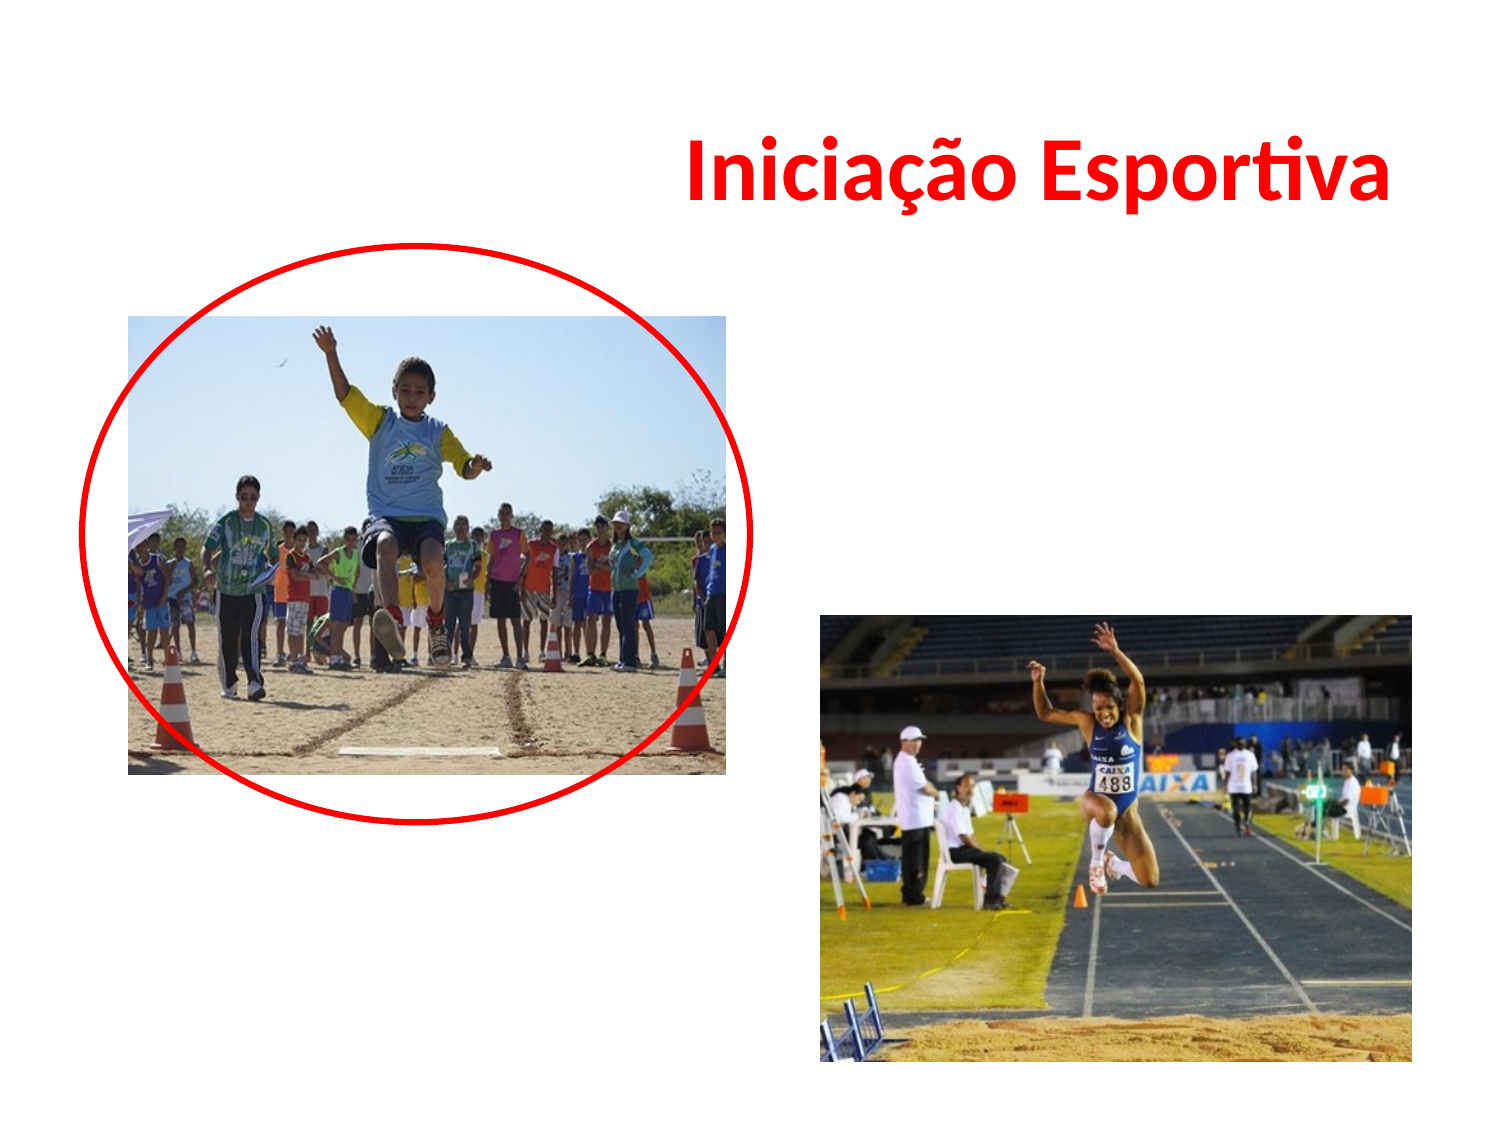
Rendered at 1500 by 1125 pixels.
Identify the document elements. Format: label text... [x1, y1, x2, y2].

title Iniciação Esportiva [614, 60, 1465, 268]
text_box [200, 246, 632, 314]
text_box [249, 784, 583, 823]
text_box [82, 395, 123, 673]
text_box [730, 435, 751, 633]
picture [820, 615, 1412, 1062]
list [128, 315, 726, 776]
